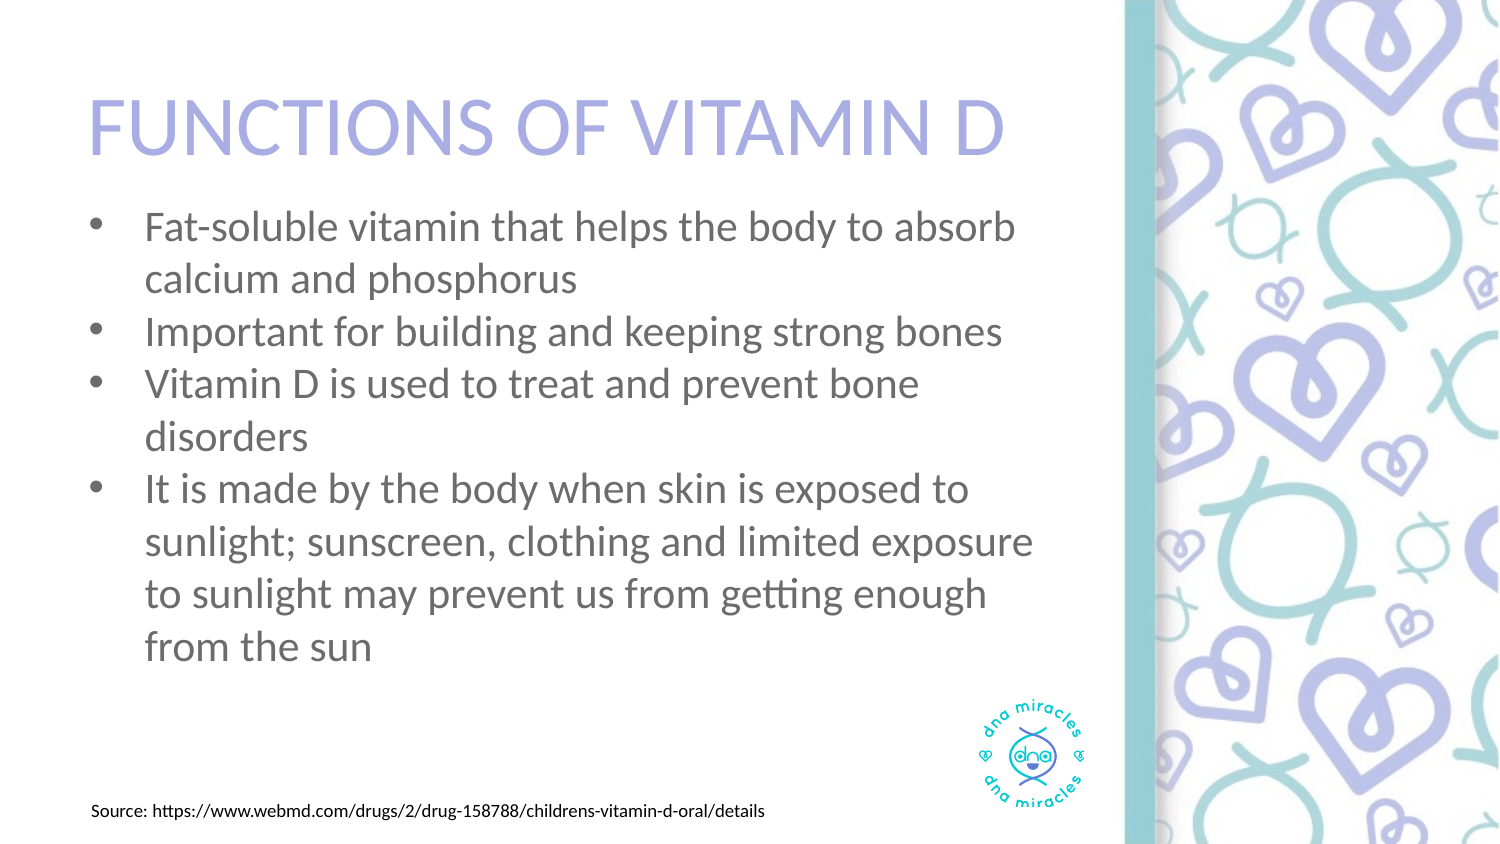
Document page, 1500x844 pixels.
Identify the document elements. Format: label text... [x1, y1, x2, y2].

text_box Source: https://www.webmd.com/drugs/2/drug-158788/childrens-vitamin-d-oral/details [79, 793, 1093, 827]
picture [1098, 0, 1500, 844]
picture [978, 699, 1085, 808]
text_box FUNCTIONS OF VITAMIN D [72, 46, 1047, 196]
text_box Fat-soluble vitamin that helps the body to absorb calcium and phosphorus Important for building and keeping strong bones Vitamin D is used to treat and prevent bone disorders It is made by the body when skin is exposed to sunlight; sunscreen, clothing and limited exposure to sunlight may prevent us from getting enough from the sun [73, 189, 1084, 678]
